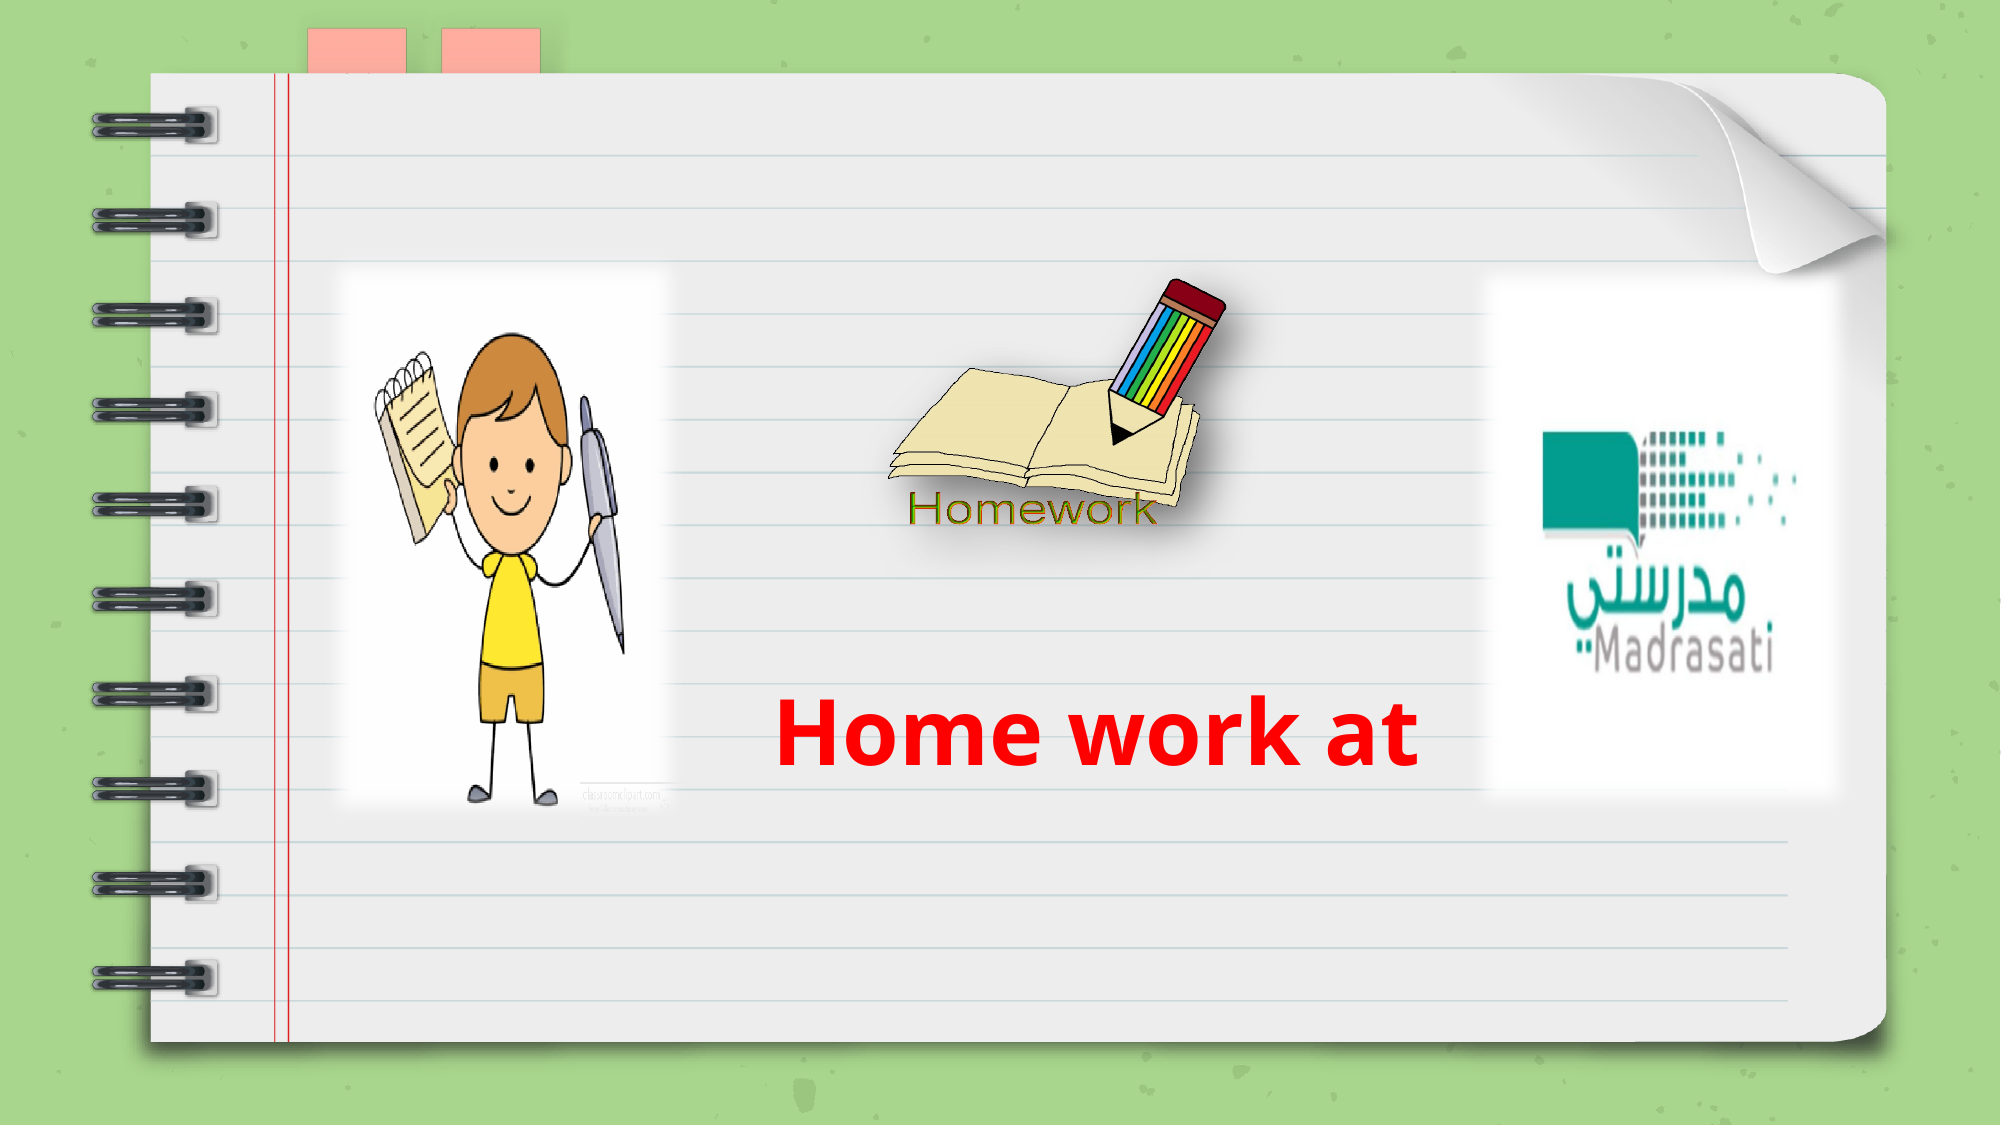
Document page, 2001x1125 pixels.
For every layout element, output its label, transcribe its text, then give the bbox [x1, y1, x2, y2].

picture [84, 0, 1916, 1096]
text_box Home work at [757, 665, 1436, 791]
